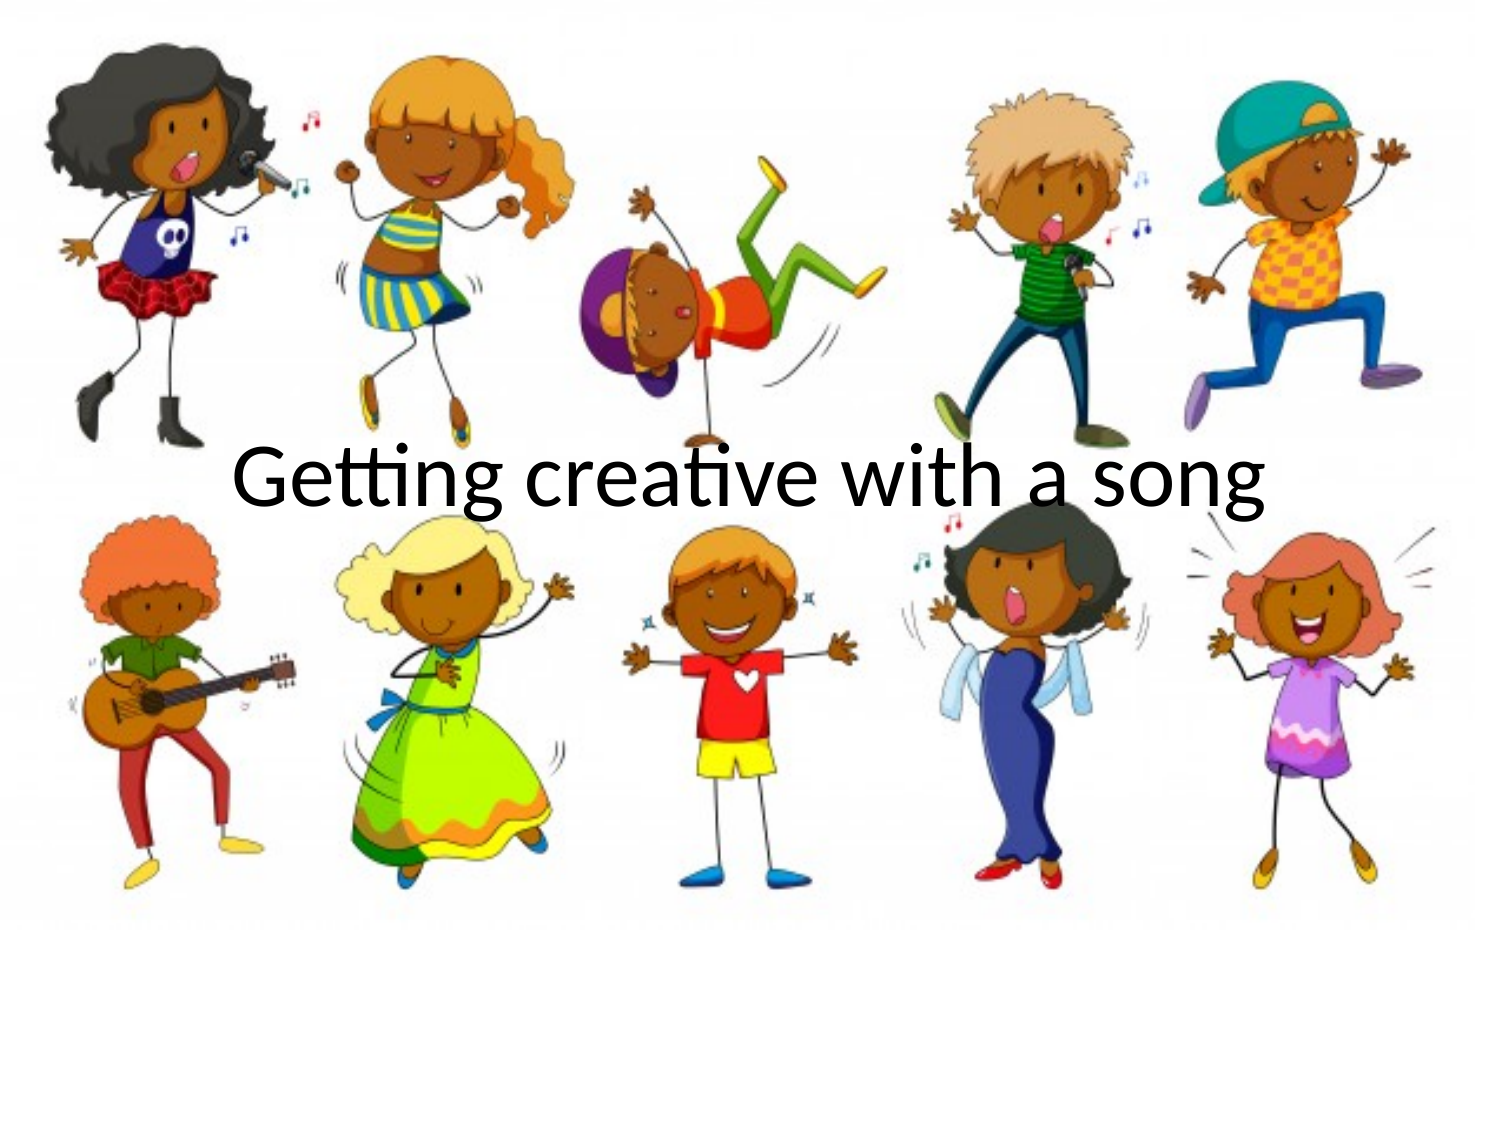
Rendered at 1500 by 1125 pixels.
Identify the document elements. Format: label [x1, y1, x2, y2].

picture [0, 0, 1476, 930]
